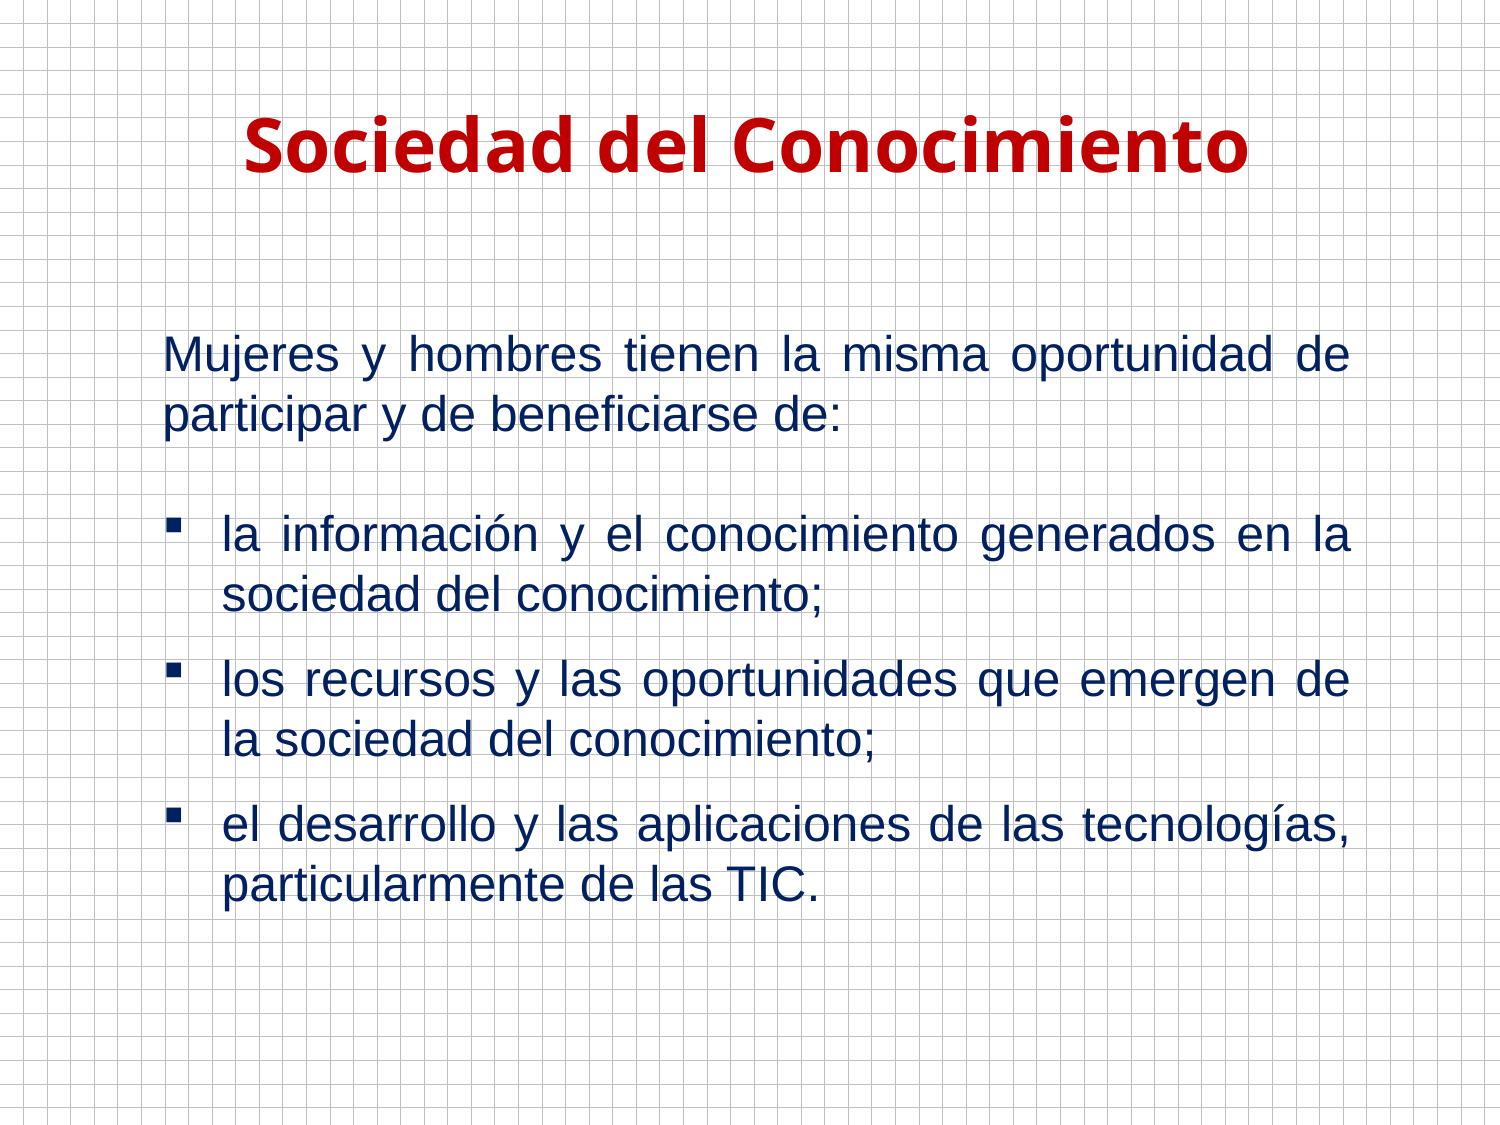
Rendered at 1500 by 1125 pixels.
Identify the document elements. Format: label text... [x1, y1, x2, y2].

text_box Sociedad del Conocimiento [88, 90, 1407, 186]
text_box Mujeres y hombres tienen la misma oportunidad de participar y de beneficiarse de: la información y el conocimiento generados en la sociedad del conocimiento; los recursos y las oportunidades que emergen de la sociedad del conocimiento; el desarrollo y las aplicaciones de las tecnologías, particularmente de las TIC. [147, 314, 1367, 920]
